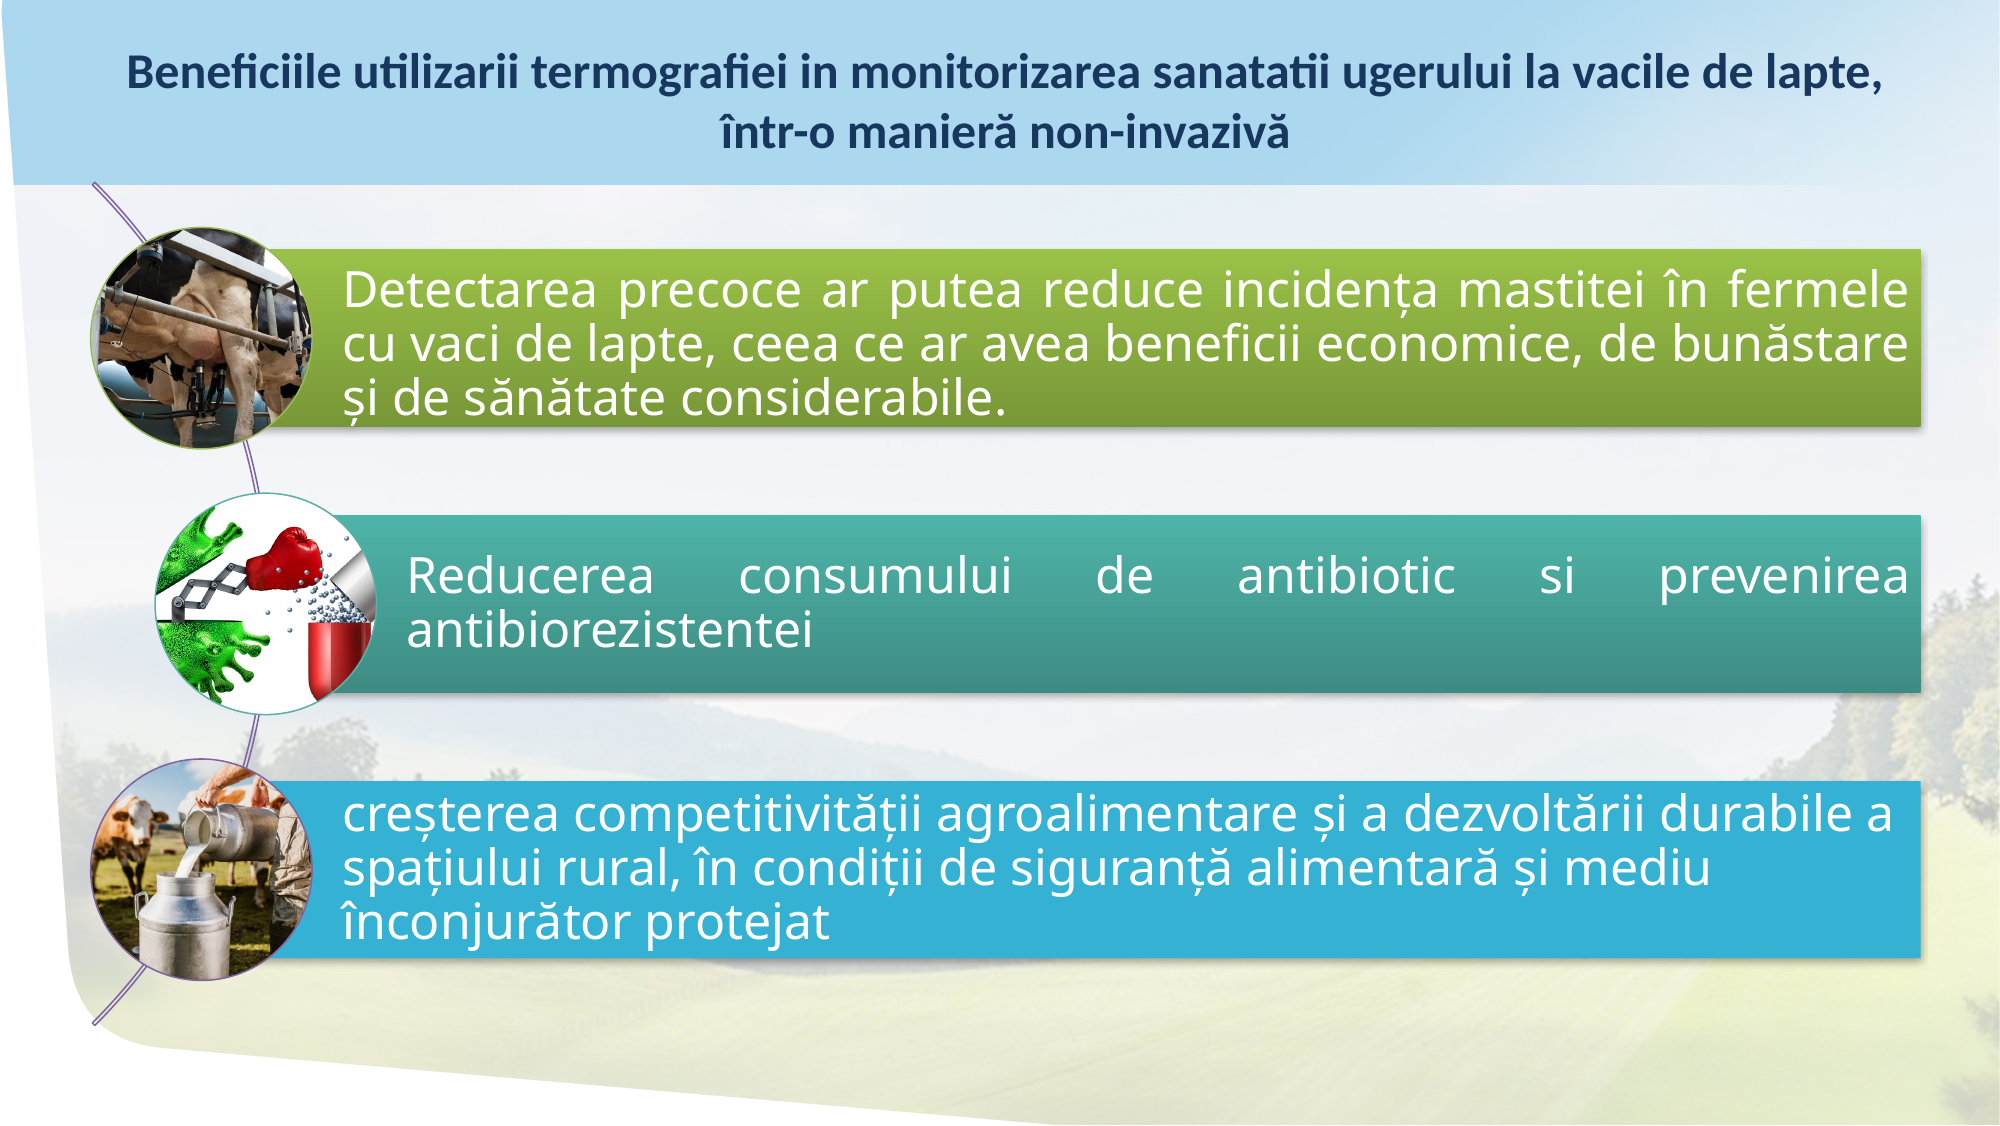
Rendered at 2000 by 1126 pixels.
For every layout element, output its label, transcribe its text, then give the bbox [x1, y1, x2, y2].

picture [0, 0, 2000, 1125]
text_box Beneficiile utilizarii termografiei in monitorizarea sanatatii ugerului la vacile de lapte, într-o manieră non-invazivă [78, 31, 1933, 160]
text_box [78, 160, 1934, 1048]
